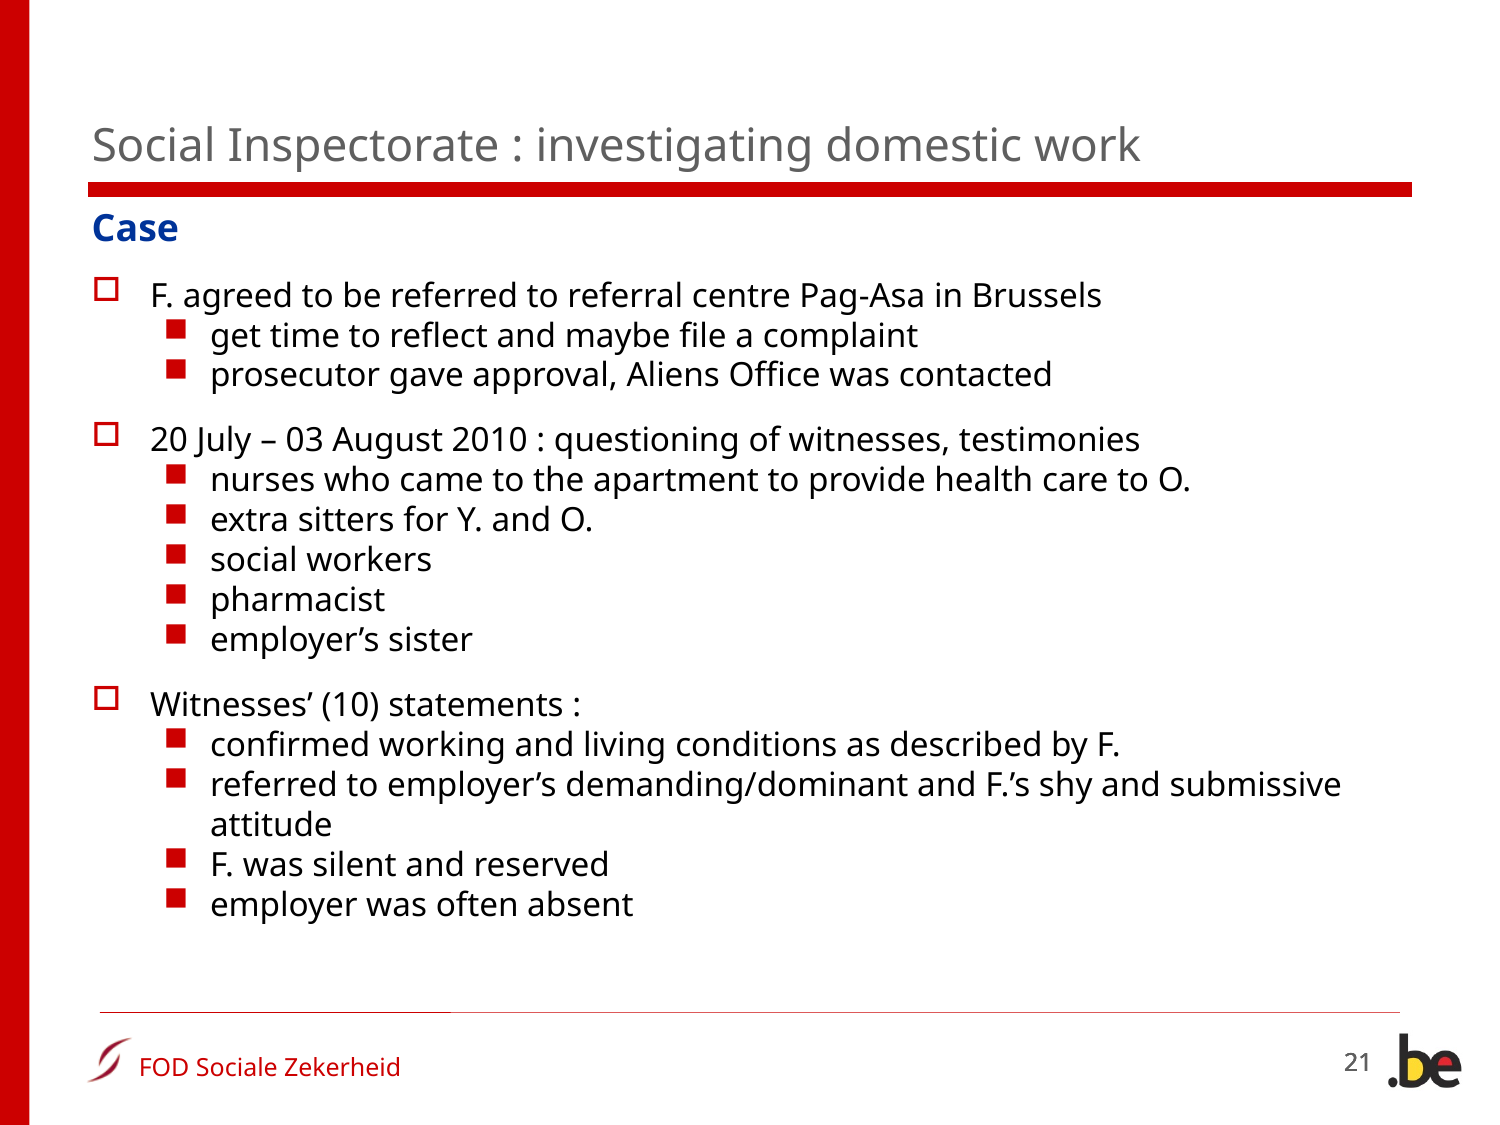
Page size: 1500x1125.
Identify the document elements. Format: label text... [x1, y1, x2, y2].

text_box [1060, 462, 1261, 607]
picture [1364, 1011, 1471, 1106]
text_box [620, 863, 869, 929]
text_box [1110, 446, 1211, 457]
text_box [550, 863, 621, 965]
text_box [542, 888, 548, 939]
text_box [1110, 435, 1211, 441]
title Social Inspectorate : investigating domestic work [76, 66, 1418, 179]
picture [86, 1037, 133, 1083]
text_box [1074, 1039, 1388, 1115]
list Case F. agreed to be referred to referral centre Pag-Asa in Brussels get time to reflect and maybe file a complaint prosecutor gave approval, Aliens Office was contacted 20 July – 03 August 2010 : questioning of witnesses, testimonies nurses who came to the apartment to provide health care to O. extra sitters for Y. and O. social workers pharmacist employer’s sister Witnesses’ (10) statements : confirmed working and living conditions as described by F. referred to employer’s demanding/dominant and F.’s shy and submissive attitude F. was silent and reserved employer was often absent [76, 196, 1424, 1011]
